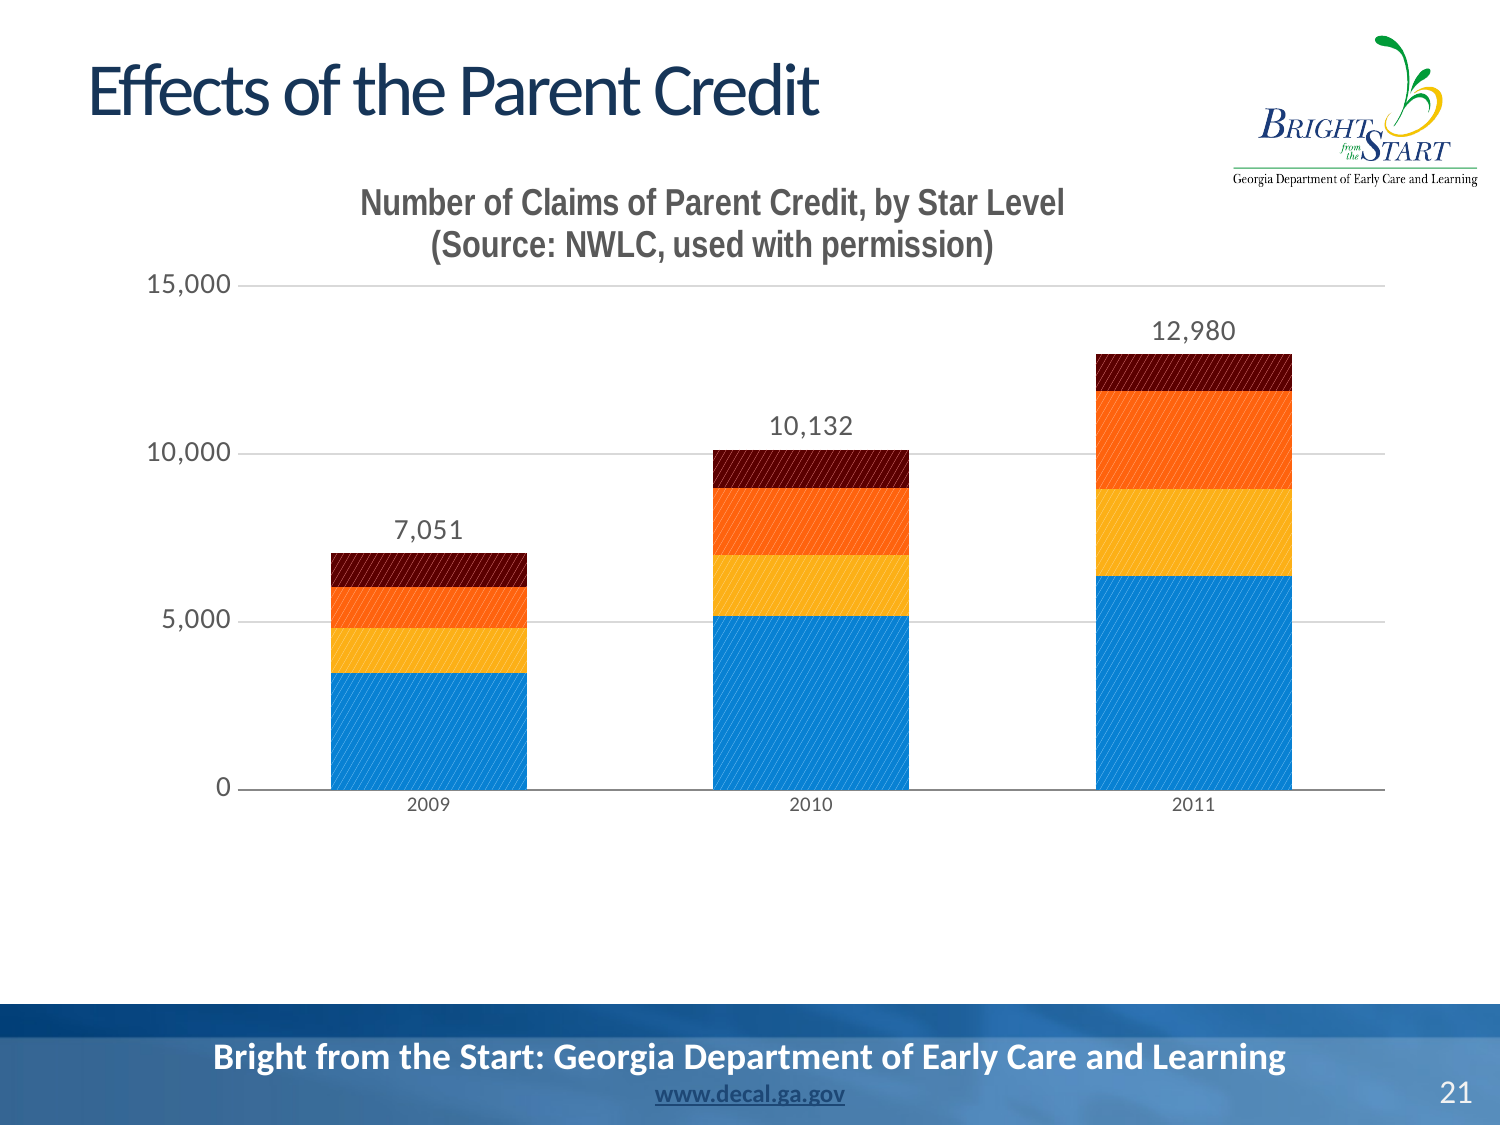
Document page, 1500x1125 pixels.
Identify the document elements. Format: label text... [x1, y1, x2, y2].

picture [1212, 0, 1500, 200]
chart [62, 131, 1438, 1076]
title Effects of the Parent Credit [87, 50, 1288, 129]
picture [0, 1004, 1500, 1125]
